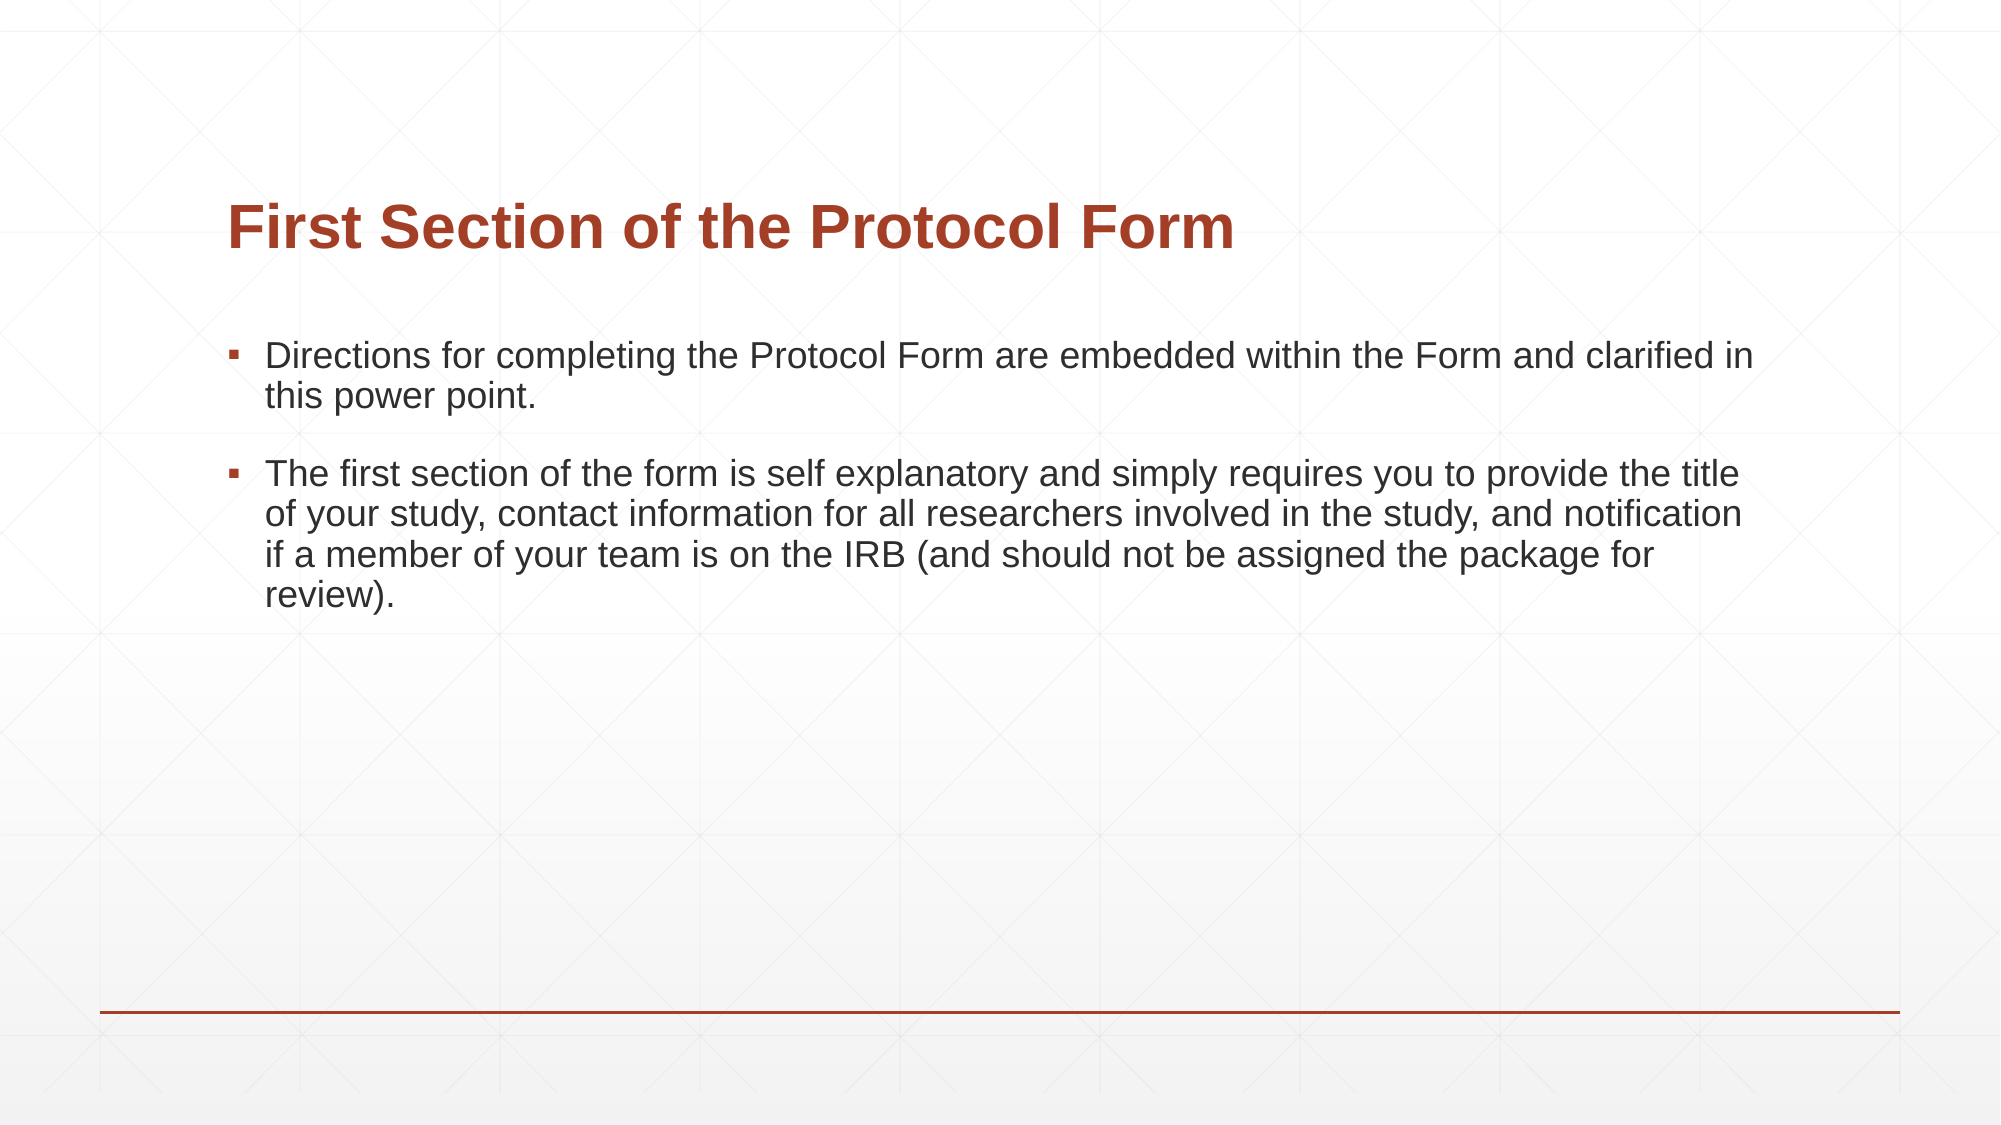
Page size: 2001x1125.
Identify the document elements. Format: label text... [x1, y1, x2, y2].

list Directions for completing the Protocol Form are embedded within the Form and clarified in this power point. The first section of the form is self explanatory and simply requires you to provide the title of your study, contact information for all researchers involved in the study, and notification if a member of your team is on the IRB (and should not be assigned the package for review). [212, 328, 1788, 954]
title First Section of the Protocol Form [212, 82, 1788, 271]
